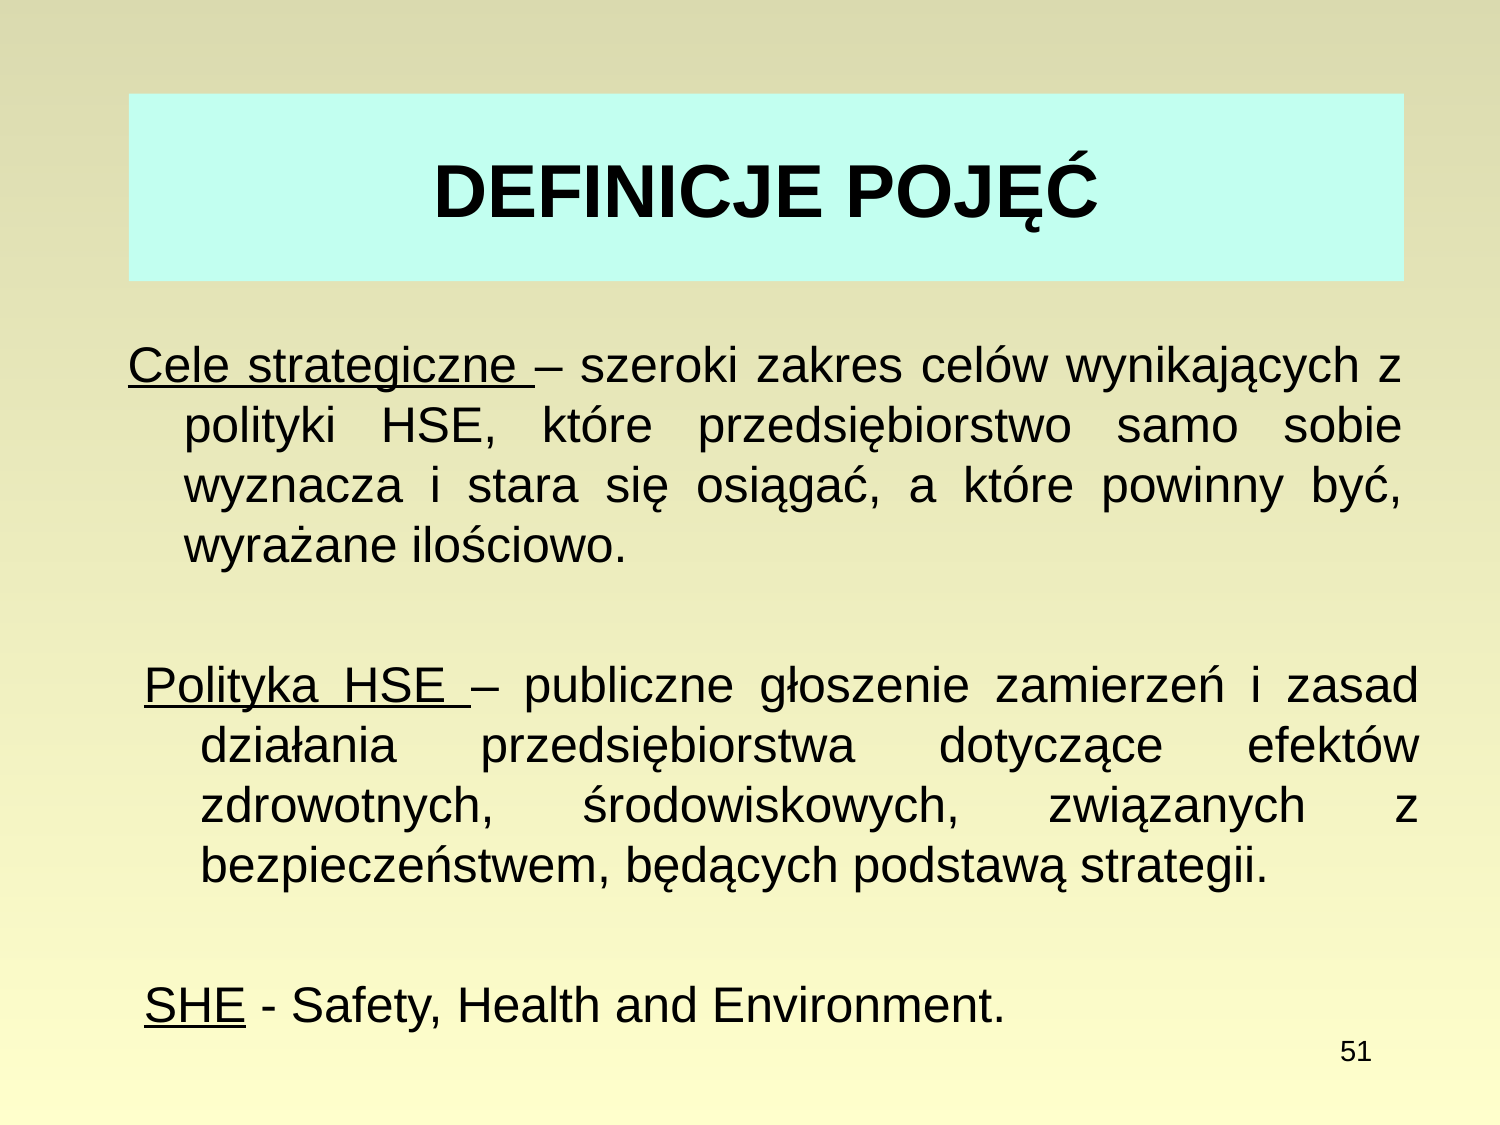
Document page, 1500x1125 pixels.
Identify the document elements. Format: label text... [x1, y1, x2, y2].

slide_number 51 [1074, 1025, 1388, 1100]
title DEFINICJE POJĘĆ [128, 93, 1404, 282]
text_box Cele strategiczne – szeroki zakres celów wynikających z polityki HSE, które przedsiębiorstwo samo sobie wyznacza i stara się osiągać, a które powinny być, wyrażane ilościowo. [112, 324, 1418, 586]
text_box Polityka HSE – publiczne głoszenie zamierzeń i zasad działania przedsiębiorstwa dotyczące efektów zdrowotnych, środowiskowych, związanych z bezpieczeństwem, będących podstawą strategii. SHE - Safety, Health and Environment. [128, 644, 1435, 906]
text_box [105, 386, 1435, 973]
